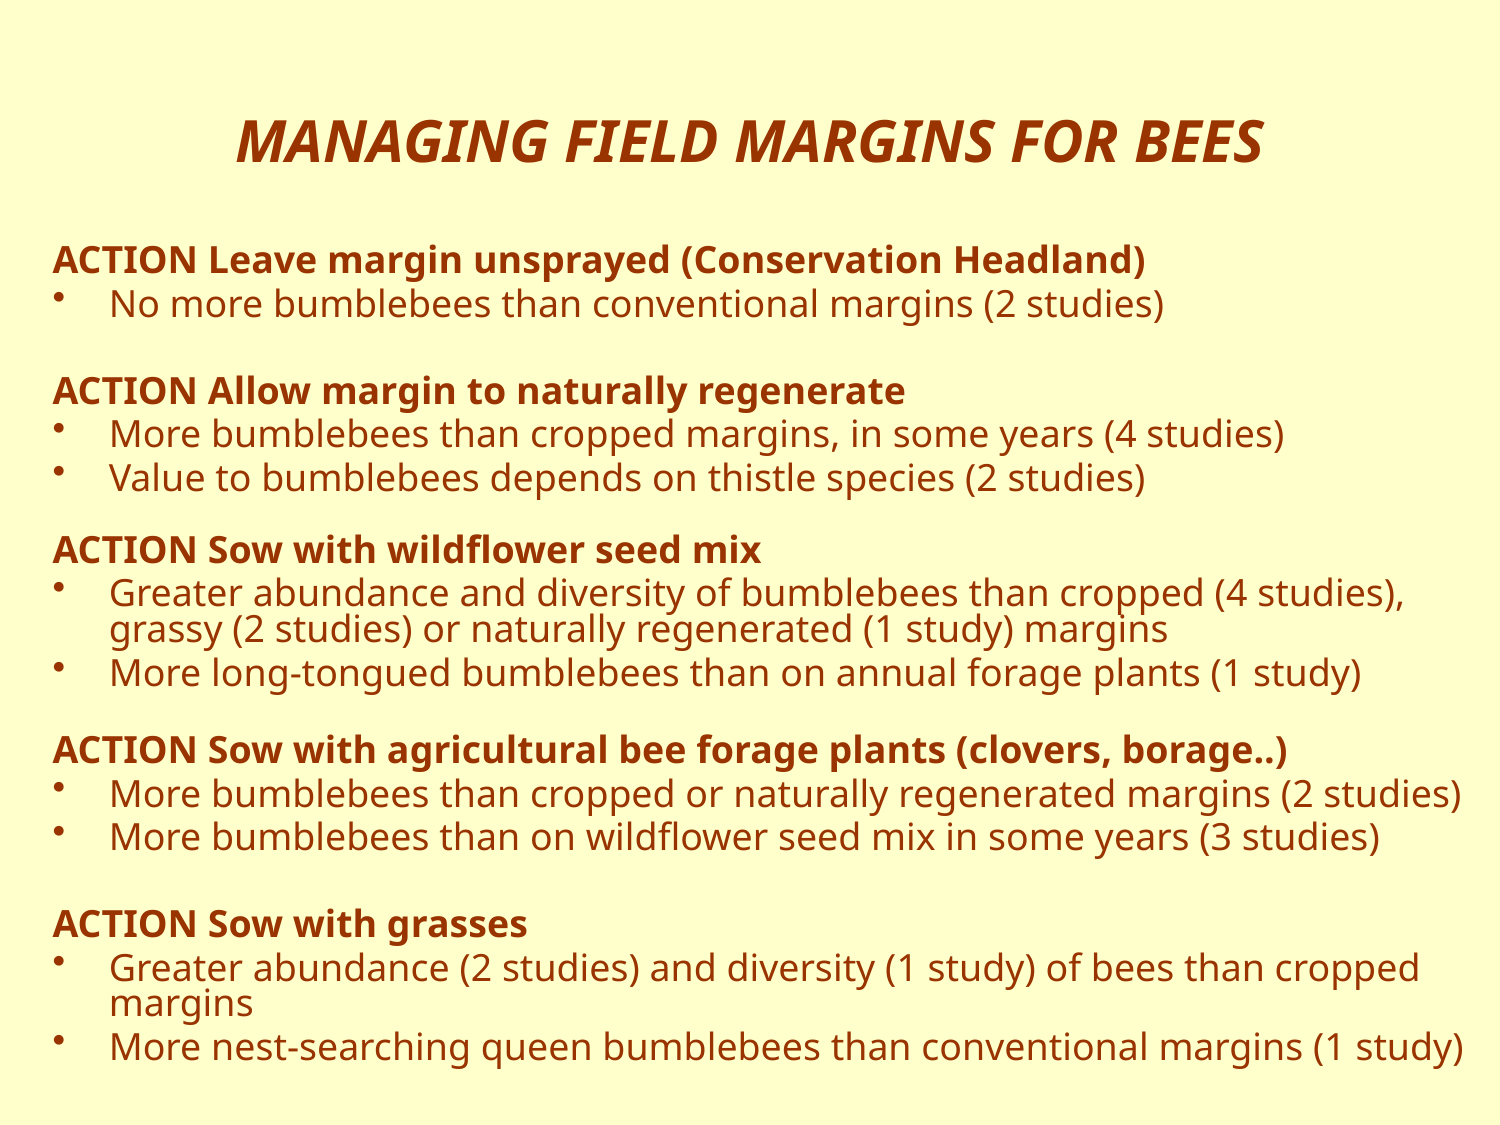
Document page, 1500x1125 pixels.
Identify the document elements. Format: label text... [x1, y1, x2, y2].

title MANAGING FIELD MARGINS FOR BEES [75, 45, 1425, 233]
list ACTION Leave margin unsprayed (Conservation Headland) No more bumblebees than conventional margins (2 studies) ACTION Allow margin to naturally regenerate More bumblebees than cropped margins, in some years (4 studies) Value to bumblebees depends on thistle species (2 studies) ACTION Sow with wildflower seed mix Greater abundance and diversity of bumblebees than cropped (4 studies), grassy (2 studies) or naturally regenerated (1 study) margins More long-tongued bumblebees than on annual forage plants (1 study) ACTION Sow with agricultural bee forage plants (clovers, borage..) More bumblebees than cropped or naturally regenerated margins (2 studies) More bumblebees than on wildflower seed mix in some years (3 studies) ACTION Sow with grasses Greater abundance (2 studies) and diversity (1 study) of bees than cropped margins More nest-searching queen bumblebees than conventional margins (1 study) [37, 237, 1500, 1125]
